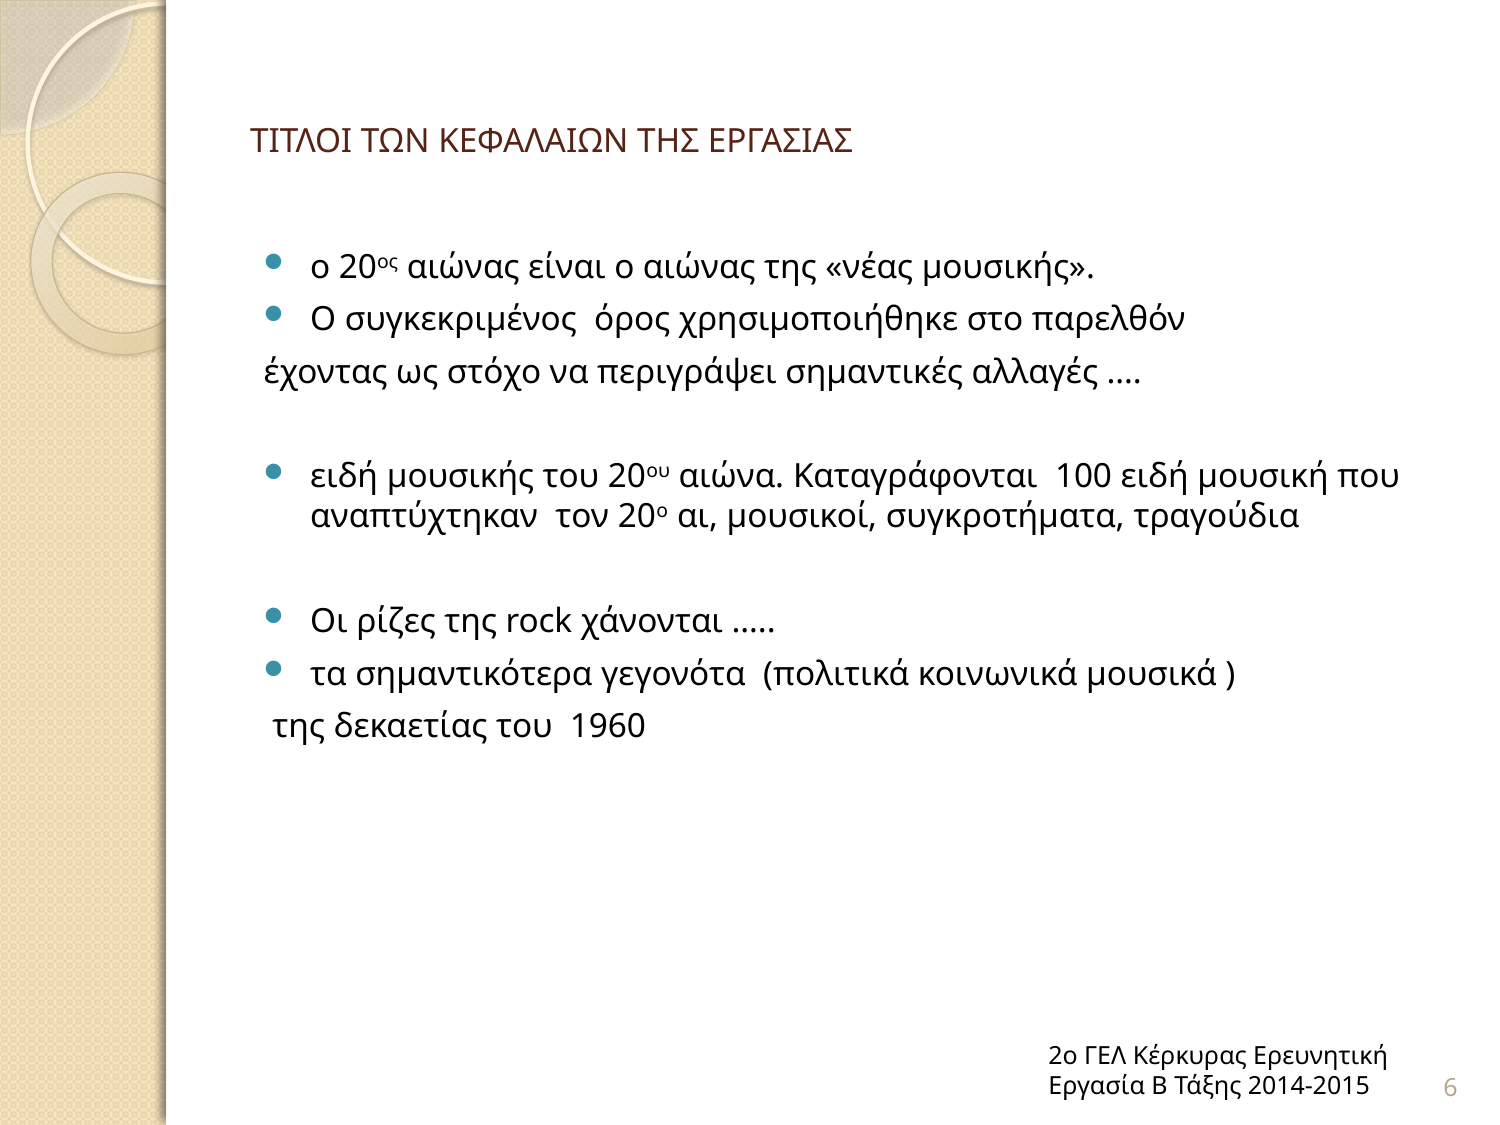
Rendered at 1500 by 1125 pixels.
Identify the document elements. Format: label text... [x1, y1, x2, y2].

slide_number 6 [1413, 1034, 1488, 1113]
title ΤΙΤΛΟΙ ΤΩΝ ΚΕΦΑΛΑΙΩΝ ΤΗΣ ΕΡΓΑΣΙΑΣ [235, 45, 1317, 233]
footer 2ο ΓΕΛ Κέρκυρας Ερευνητική Εργασία Β Τάξης 2014-2015 [1033, 1046, 1413, 1107]
list ο 20ος αιώνας είναι ο αιώνας της «νέας μουσικής». Ο συγκεκριμένος όρος χρησιμοποιήθηκε στο παρελθόν έχοντας ως στόχο να περιγράψει σημαντικές αλλαγές …. ειδή μουσικής του 20ου αιώνα. Καταγράφονται 100 ειδή μουσική που αναπτύχτηκαν τον 20ο αι, μουσικοί, συγκροτήματα, τραγούδια Οι ρίζες της rock χάνονται ….. τα σημαντικότερα γεγονότα (πολιτικά κοινωνικά μουσικά ) της δεκαετίας του 1960 [235, 237, 1466, 941]
